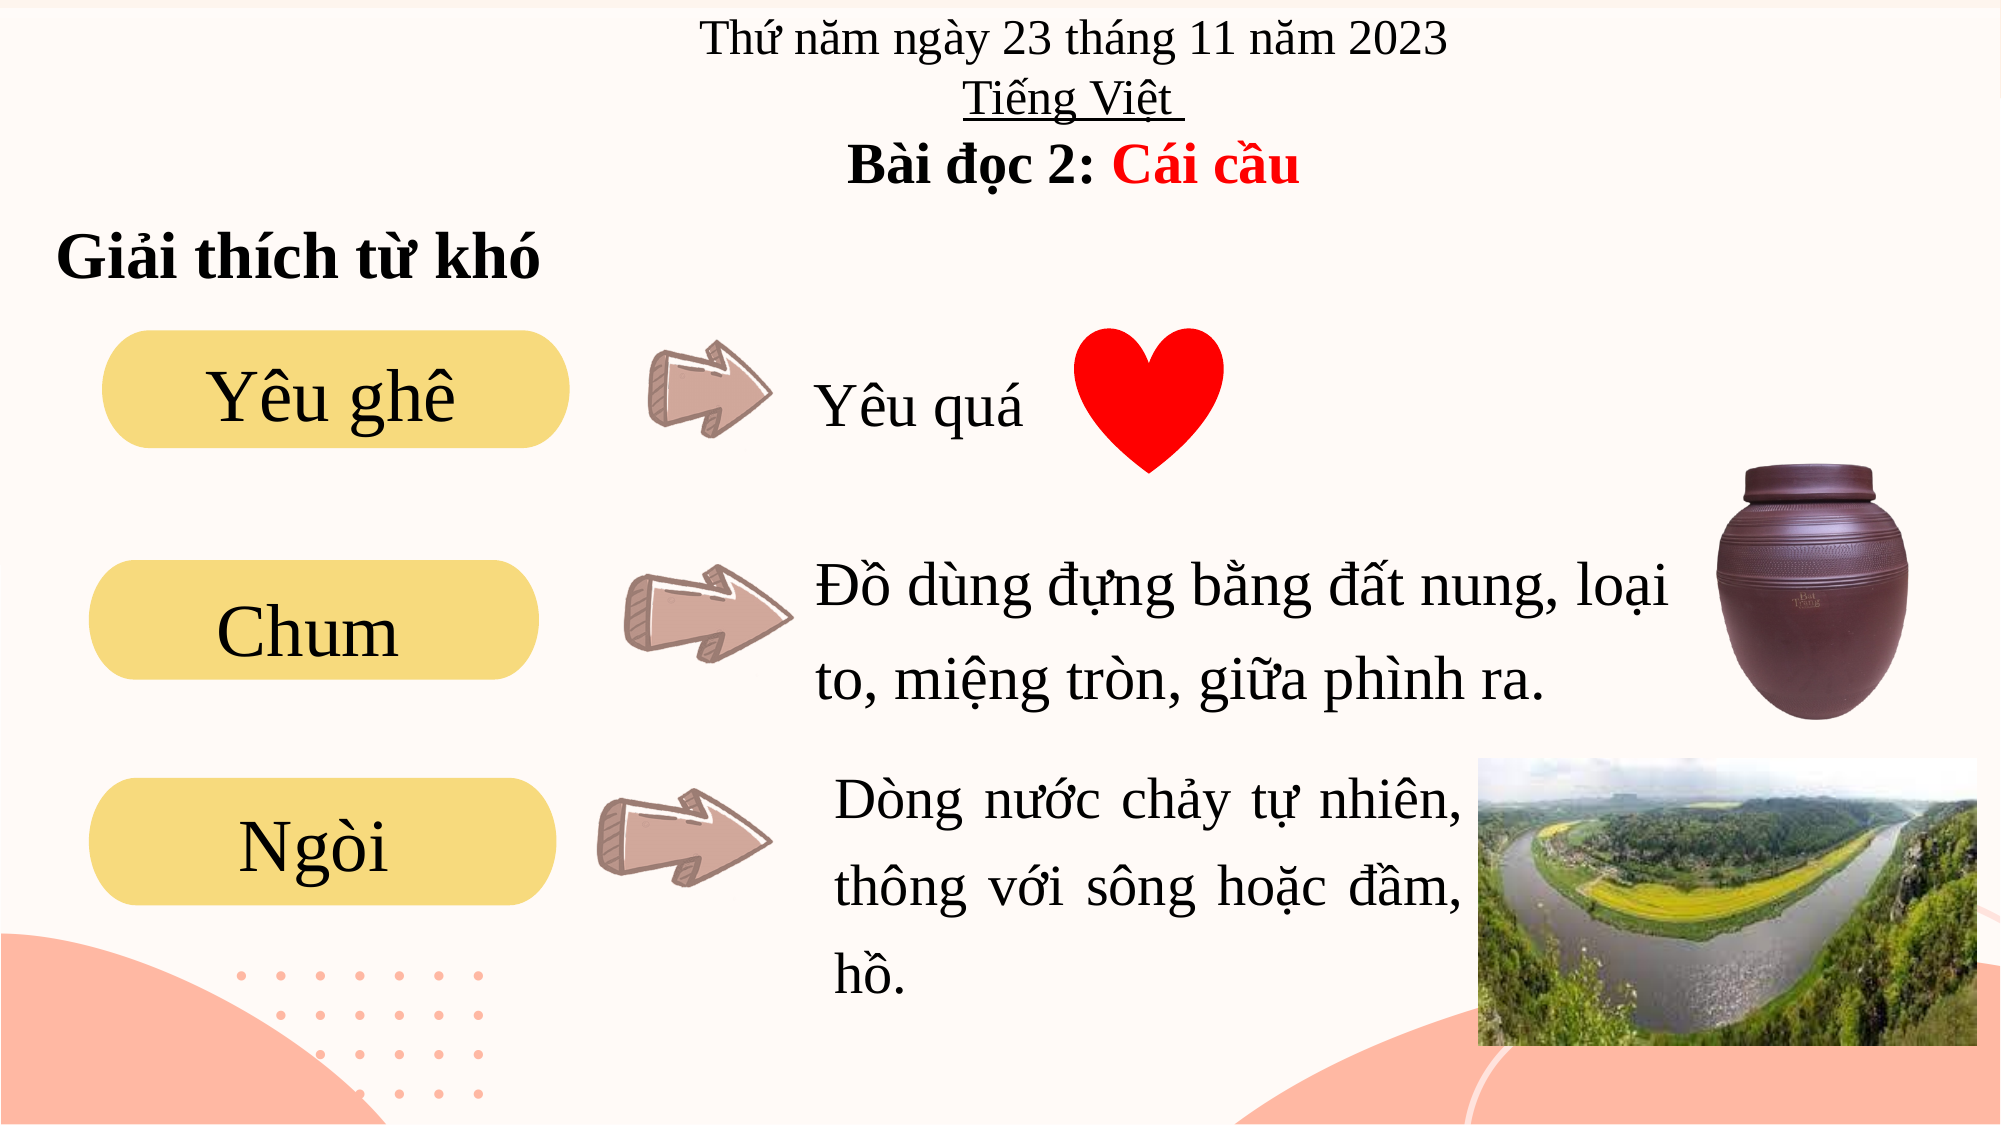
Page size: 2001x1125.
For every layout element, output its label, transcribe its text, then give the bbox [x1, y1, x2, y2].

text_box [88, 559, 540, 680]
text_box Đồ dùng đựng bằng đất nung, loại to, miệng tròn, giữa phình ra. [800, 565, 1687, 720]
picture [0, 0, 2001, 1125]
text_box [88, 777, 557, 906]
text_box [102, 330, 570, 449]
text_box Dòng nước chảy tự nhiên, thông với sông hoặc đầm, hồ. [819, 735, 1479, 1013]
